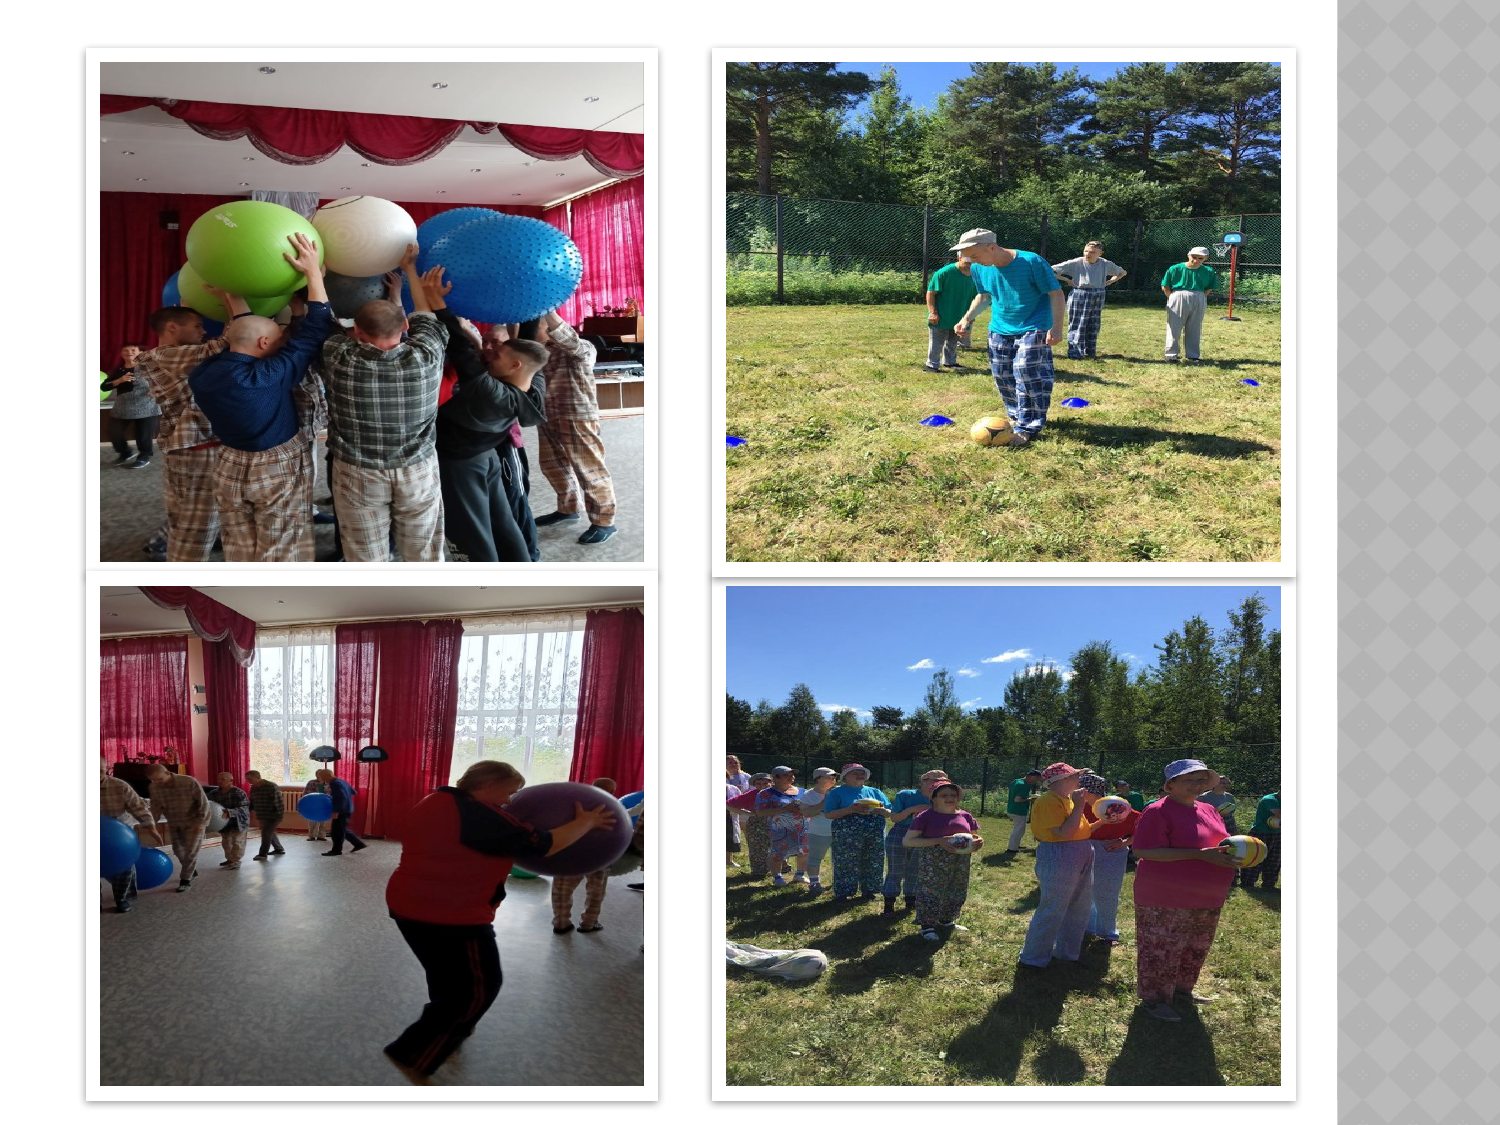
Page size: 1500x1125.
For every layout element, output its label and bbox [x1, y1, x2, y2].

picture [99, 61, 645, 563]
picture [725, 585, 1282, 1087]
picture [99, 585, 645, 1087]
picture [725, 61, 1282, 563]
